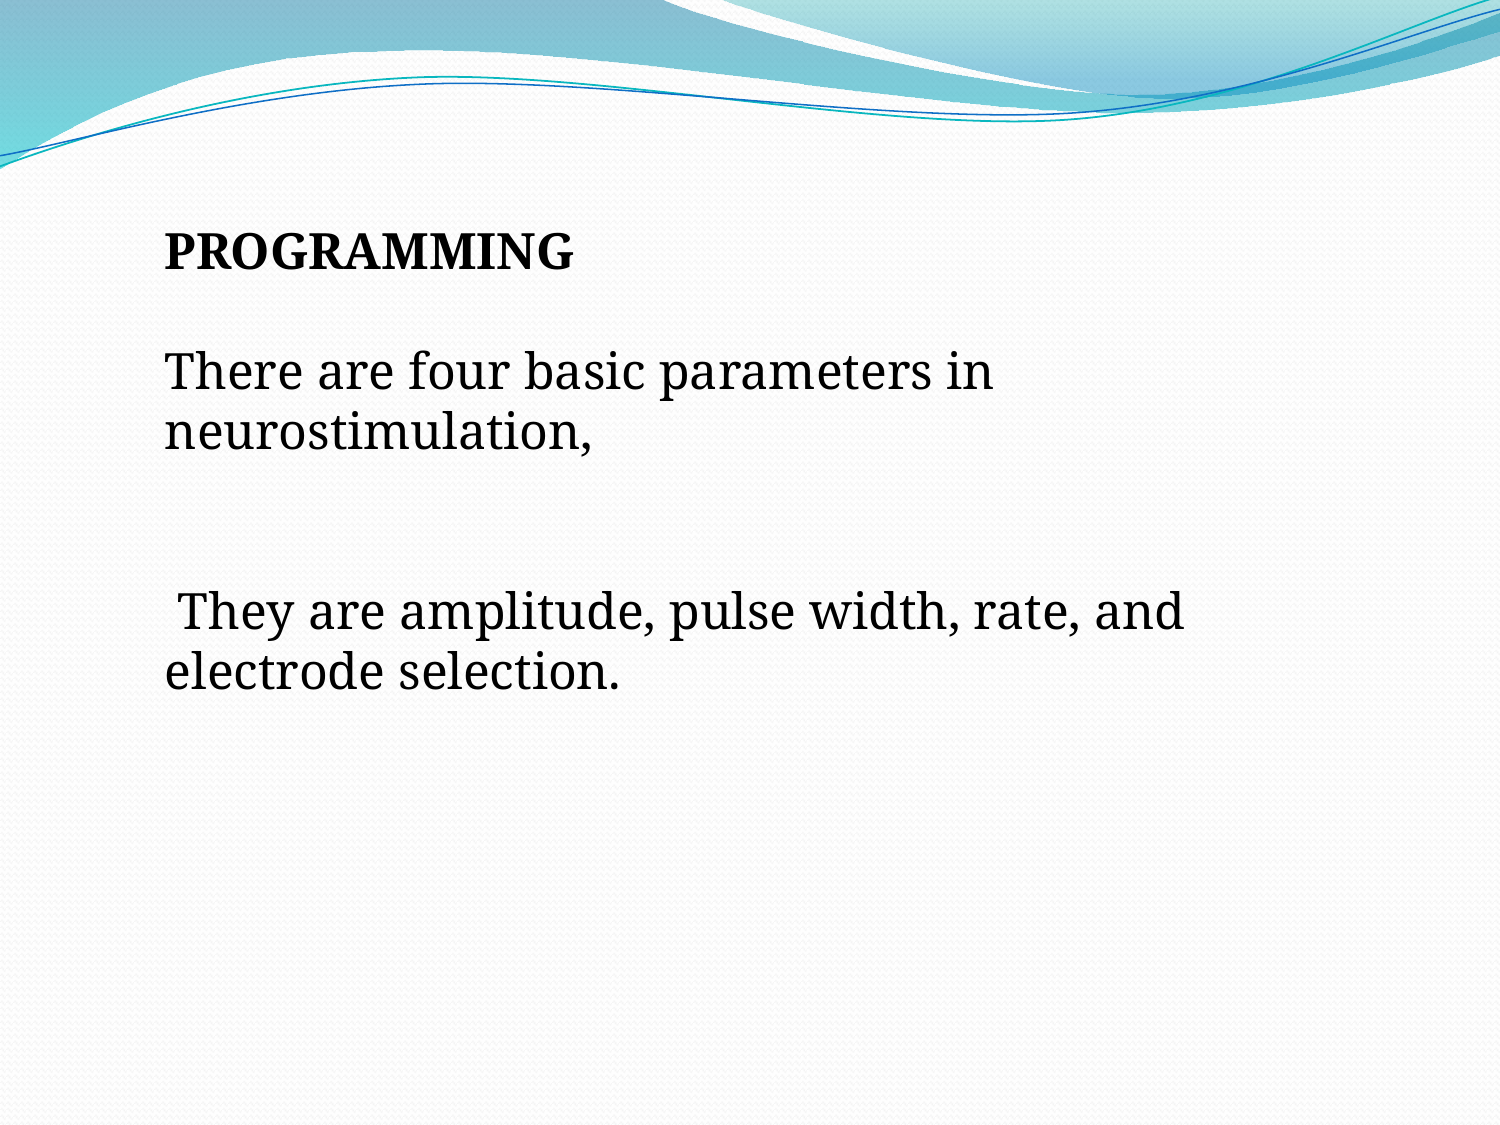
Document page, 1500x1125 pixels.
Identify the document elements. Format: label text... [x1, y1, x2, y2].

text_box PROGRAMMING There are four basic parameters in neurostimulation, They are amplitude, pulse width, rate, and electrode selection. [149, 212, 1363, 753]
